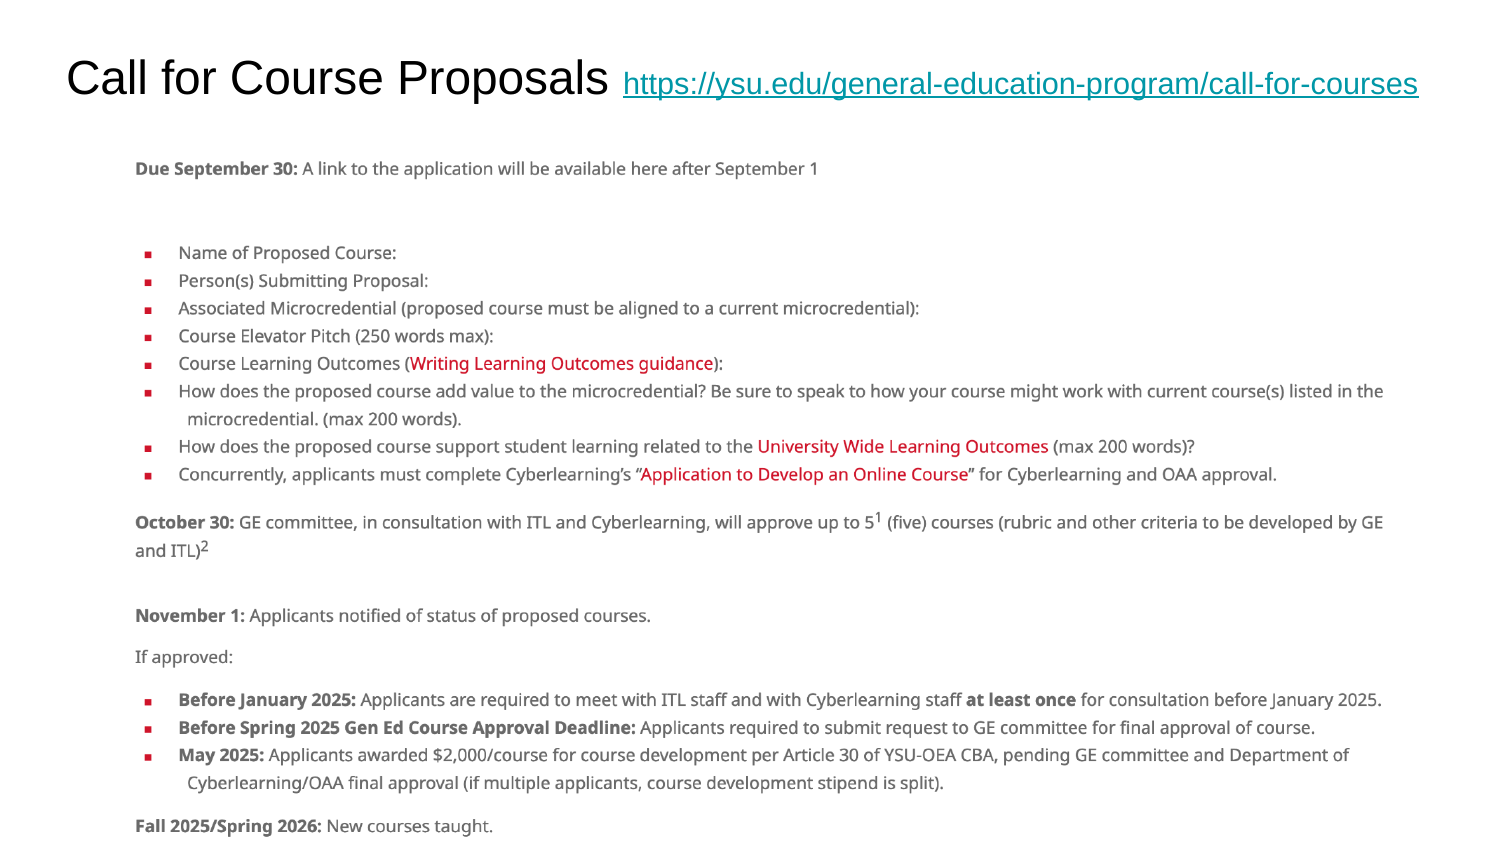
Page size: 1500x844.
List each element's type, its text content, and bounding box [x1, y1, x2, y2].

title Call for Course Proposals https://ysu.edu/general-education-program/call-for-courses [51, 32, 1449, 126]
picture [115, 154, 1416, 844]
